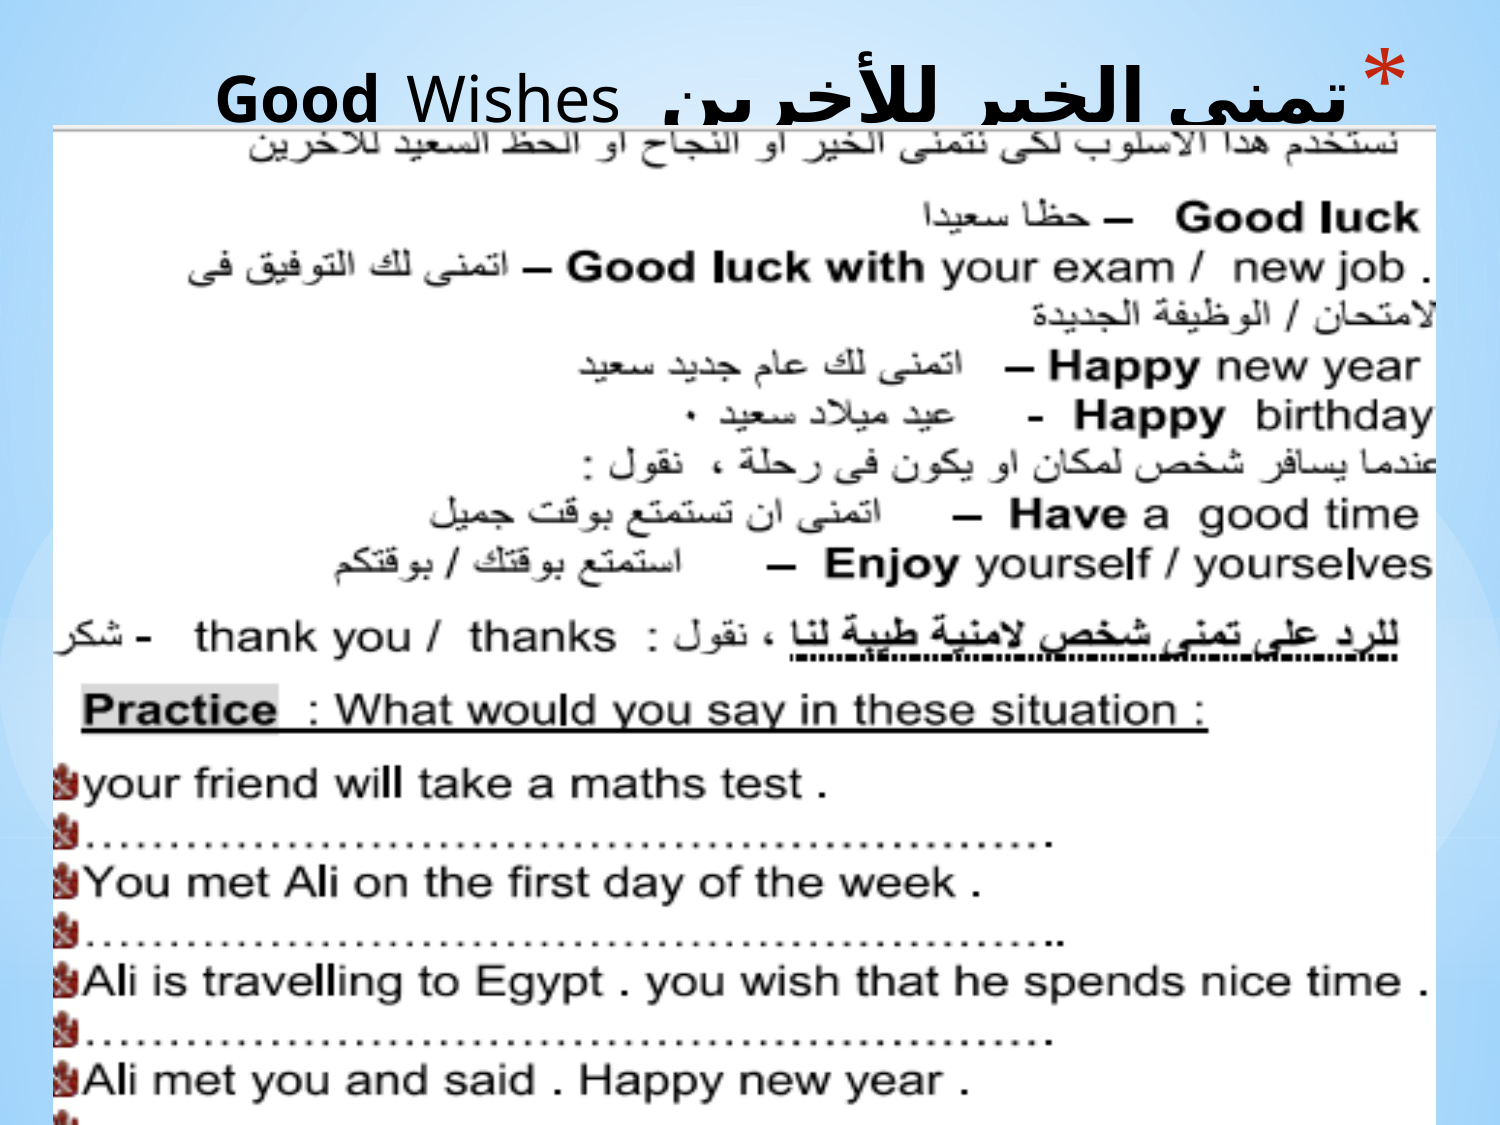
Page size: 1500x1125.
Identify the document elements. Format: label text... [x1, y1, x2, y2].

picture [52, 125, 1436, 1125]
title تمني الخير للأخرين Good Wishes [75, 19, 1425, 123]
